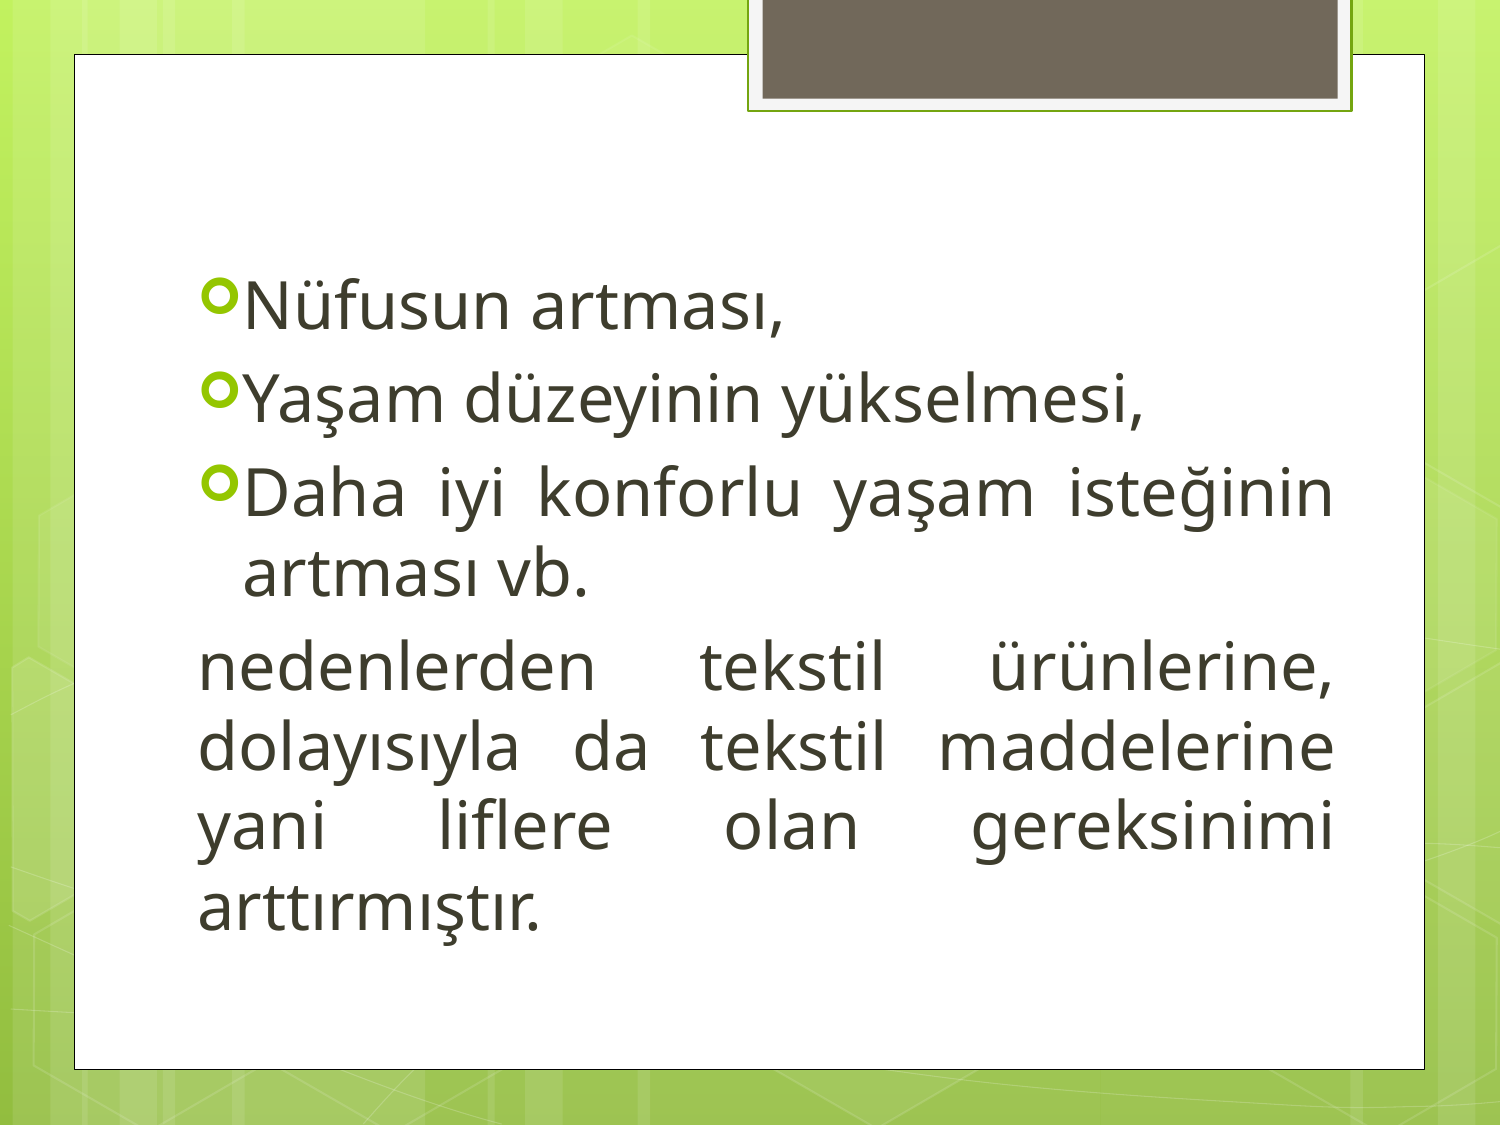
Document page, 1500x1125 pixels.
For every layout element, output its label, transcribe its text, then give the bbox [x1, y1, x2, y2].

list Nüfusun artması, Yaşam düzeyinin yükselmesi, Daha iyi konforlu yaşam isteğinin artması vb. nedenlerden tekstil ürünlerine, dolayısıyla da tekstil maddelerine yani liflere olan gereksinimi arttırmıştır. [171, 255, 1353, 957]
